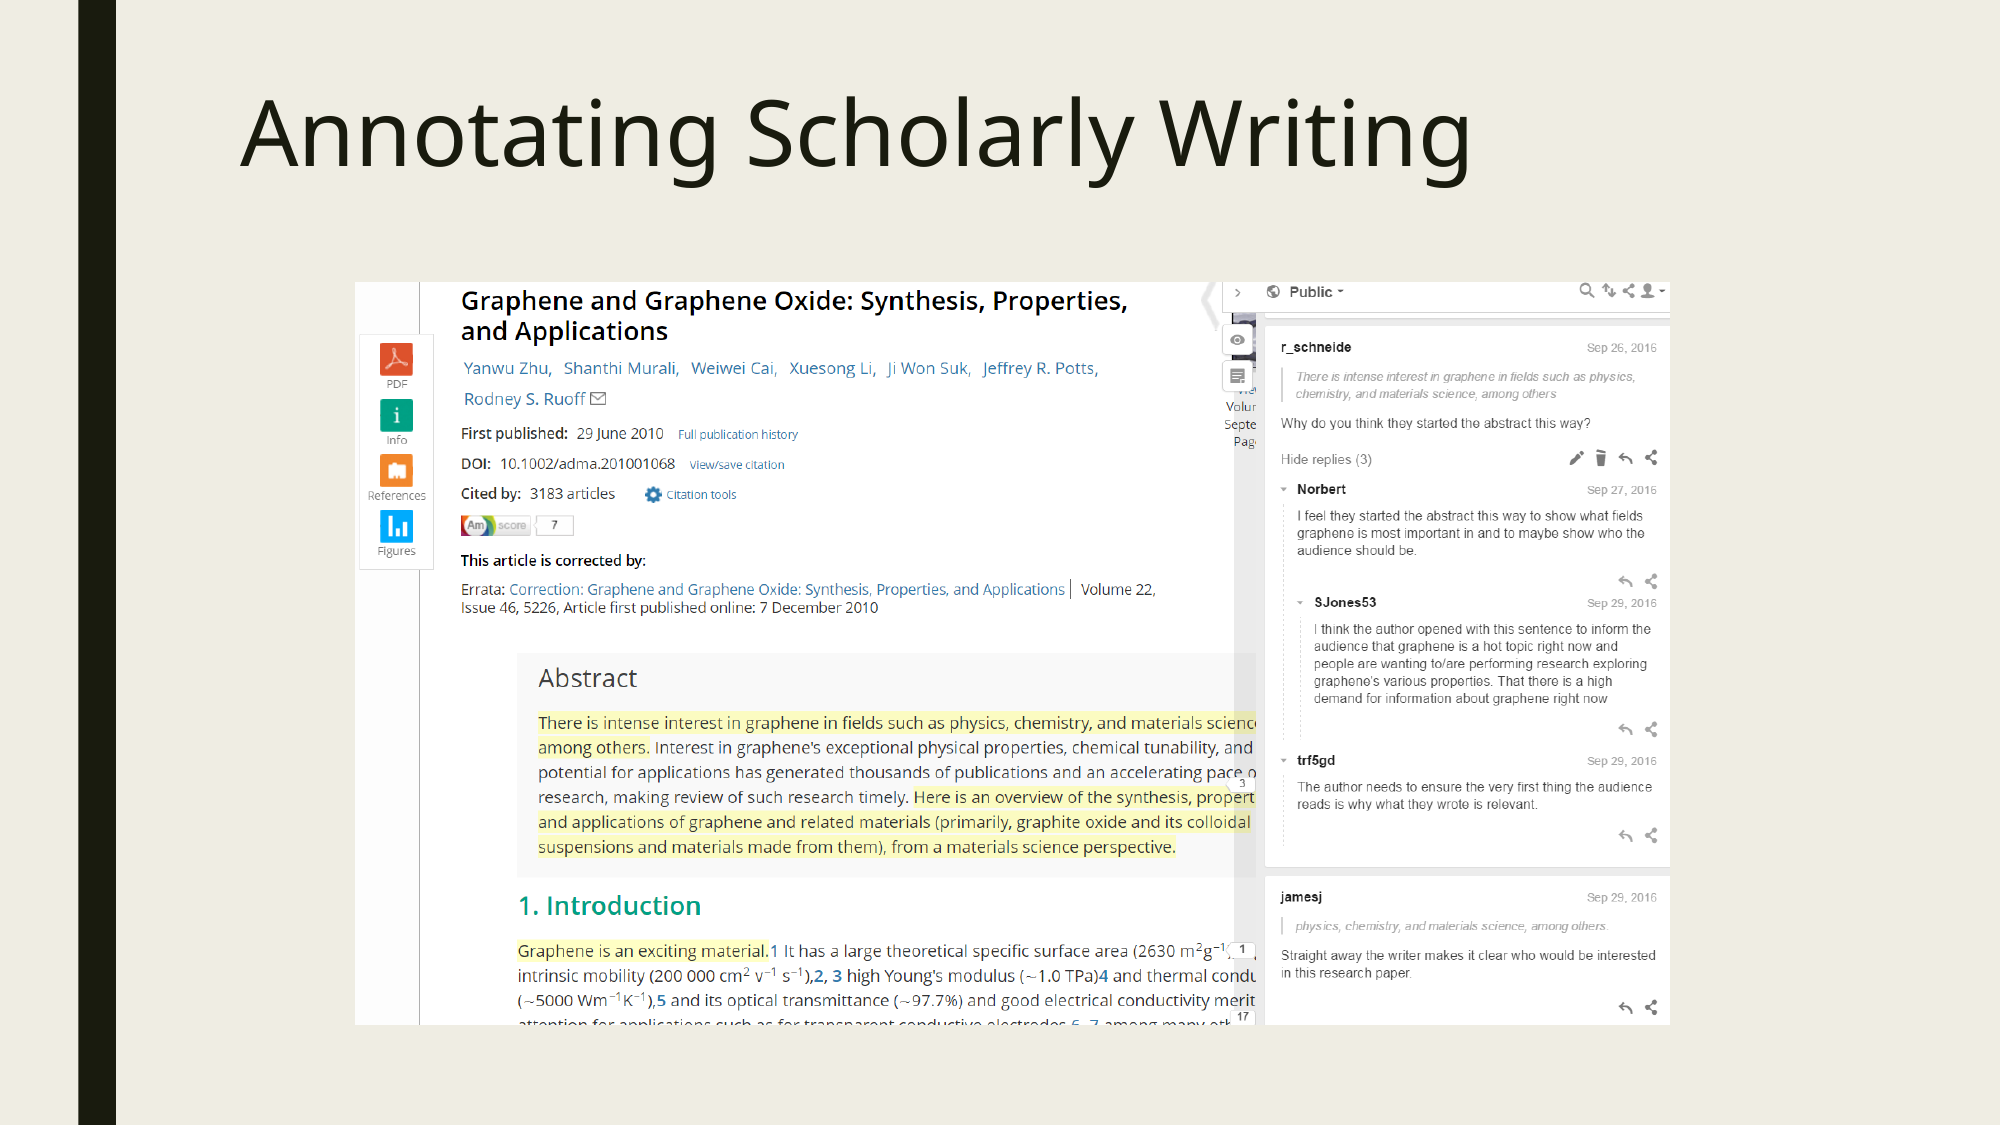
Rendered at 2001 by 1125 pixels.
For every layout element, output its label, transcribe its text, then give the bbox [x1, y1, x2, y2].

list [355, 282, 1670, 1025]
title Annotating Scholarly Writing [225, 80, 1800, 325]
